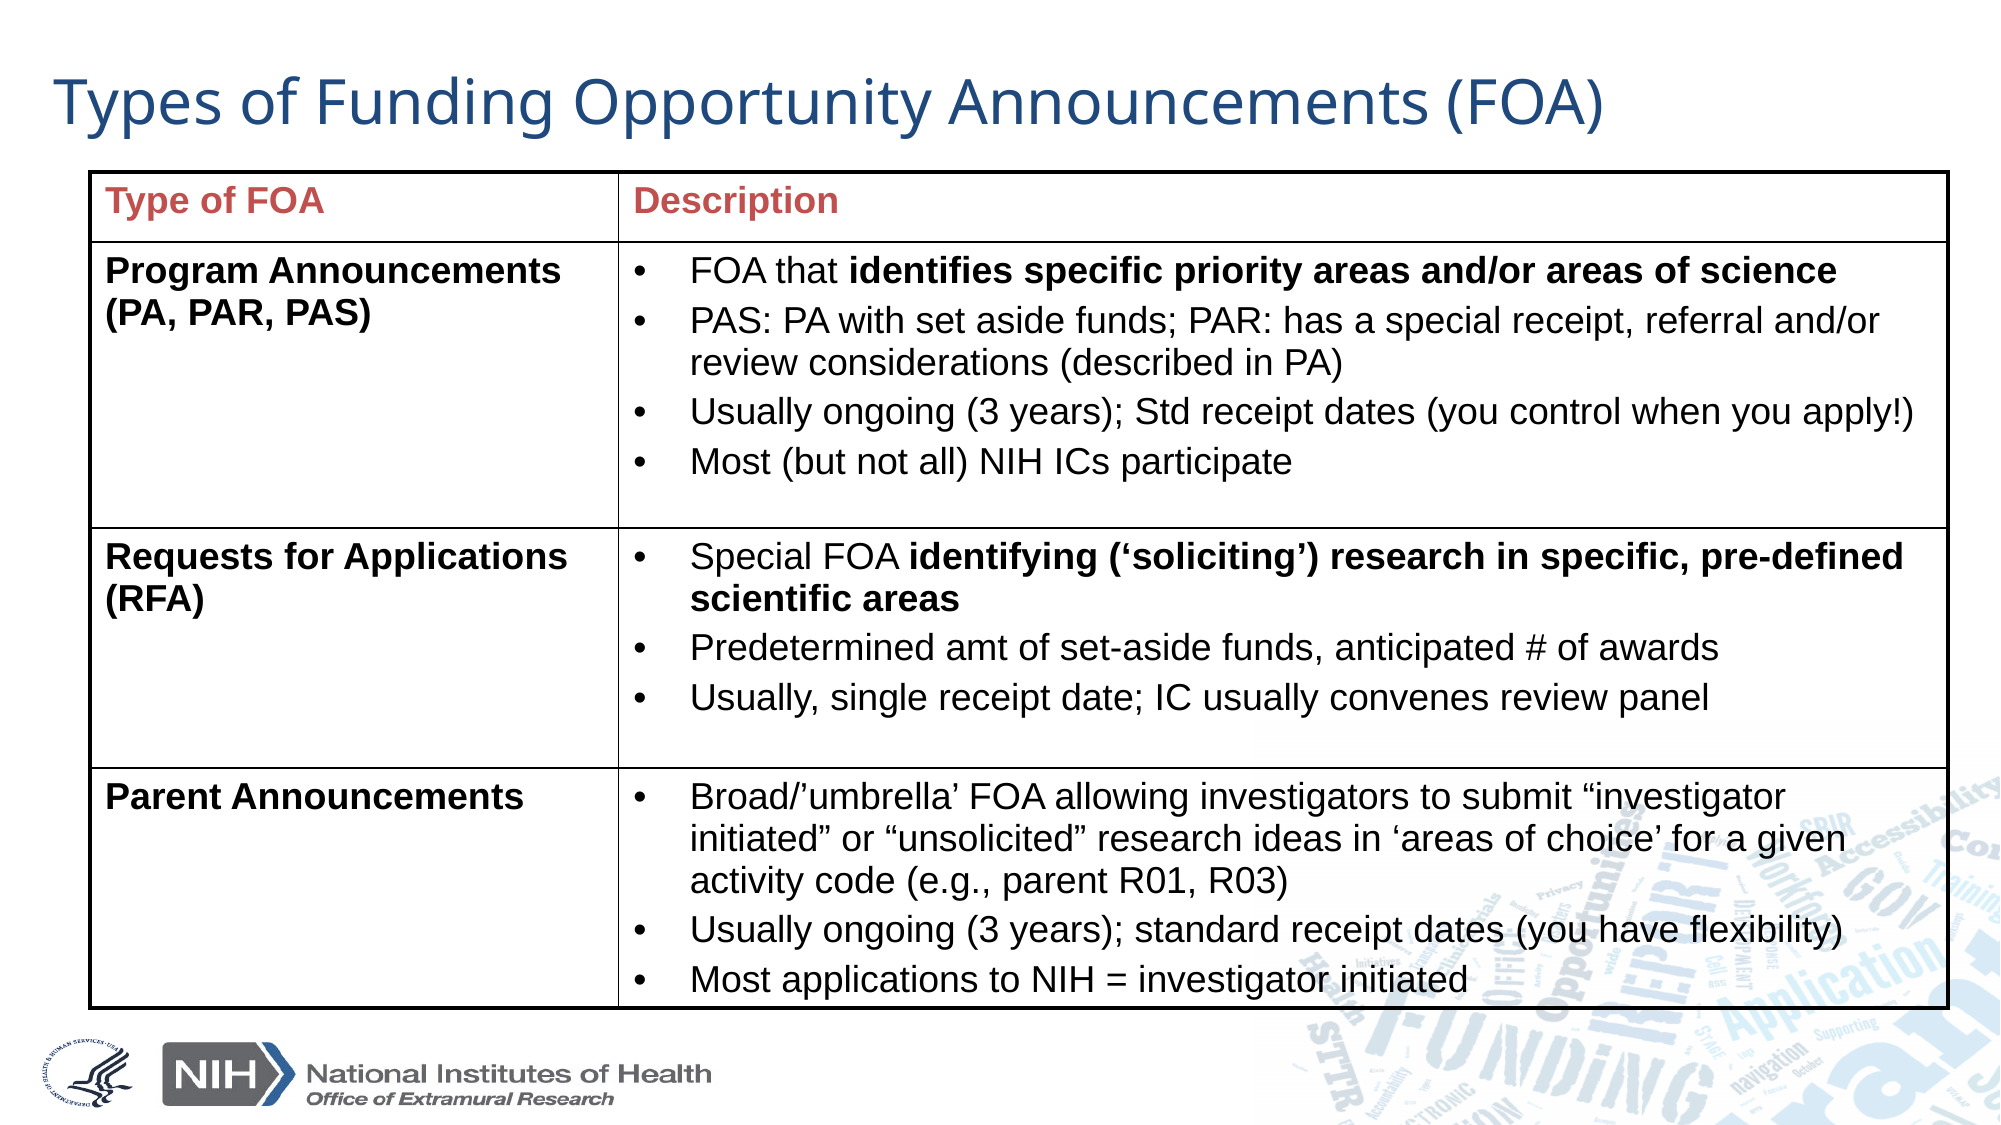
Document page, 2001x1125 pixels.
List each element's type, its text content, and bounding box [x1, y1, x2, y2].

table_cell Parent Announcements [92, 769, 618, 1006]
table_header Type of FOA [92, 174, 618, 241]
table_cell FOA that identifies specific priority areas and/or areas of science PAS: PA with set aside funds; PAR: has a special receipt, referral and/or review considerations (described in PA) Usually ongoing (3 years); Std receipt dates (you control when you apply!) Most (but not all) NIH ICs participate [619, 243, 1946, 527]
table_cell Program Announcements (PA, PAR, PAS) [92, 243, 618, 527]
table_cell Broad/’umbrella’ FOA allowing investigators to submit “investigator initiated” or “unsolicited” research ideas in ‘areas of choice’ for a given activity code (e.g., parent R01, R03) Usually ongoing (3 years); standard receipt dates (you have flexibility) Most applications to NIH = investigator initiated [619, 769, 1946, 1006]
table_cell Special FOA identifying (‘soliciting’) research in specific, pre-defined scientific areas Predetermined amt of set-aside funds, anticipated # of awards Usually, single receipt date; IC usually convenes review panel [619, 529, 1946, 767]
table_cell Requests for Applications (RFA) [92, 529, 618, 767]
table_header Description [619, 174, 1946, 241]
title Types of Funding Opportunity Announcements (FOA) [38, 36, 1877, 162]
picture [148, 1028, 721, 1115]
